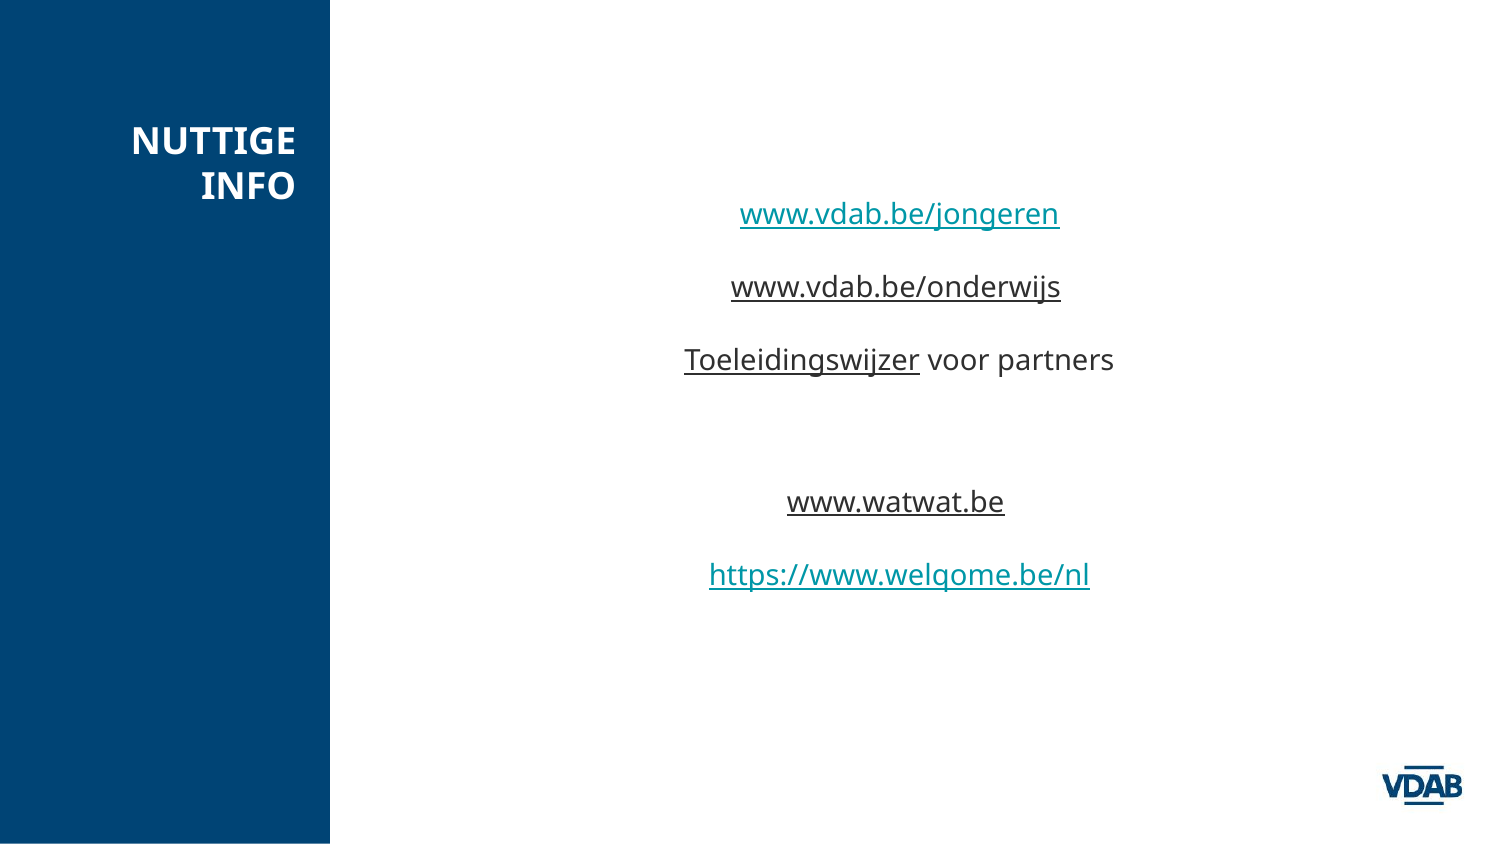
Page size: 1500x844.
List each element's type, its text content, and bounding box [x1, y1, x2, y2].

picture [330, 0, 1500, 844]
title NUTTIGE INFO [46, 102, 312, 146]
list www.vdab.be/jongeren www.vdab.be/onderwijs Toeleidingswijzer voor partners www.watwat.be https://www.welqome.be/nl [380, 102, 1419, 715]
